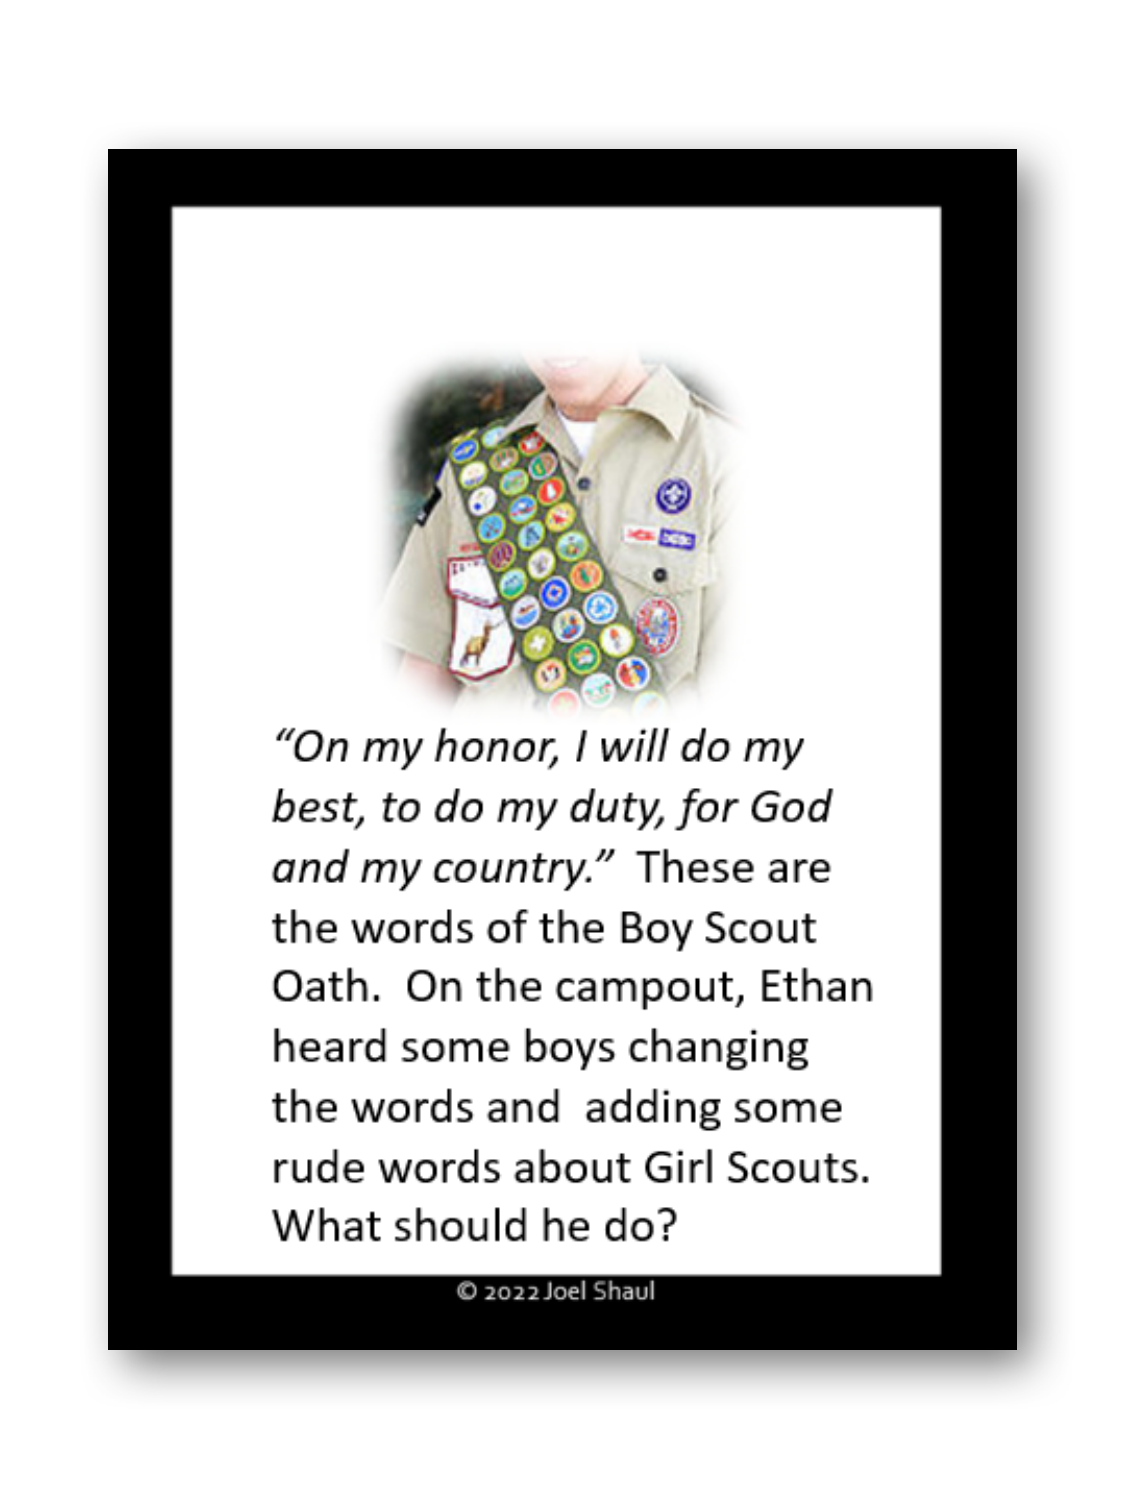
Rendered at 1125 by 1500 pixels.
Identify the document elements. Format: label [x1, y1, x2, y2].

picture [108, 149, 1017, 1351]
